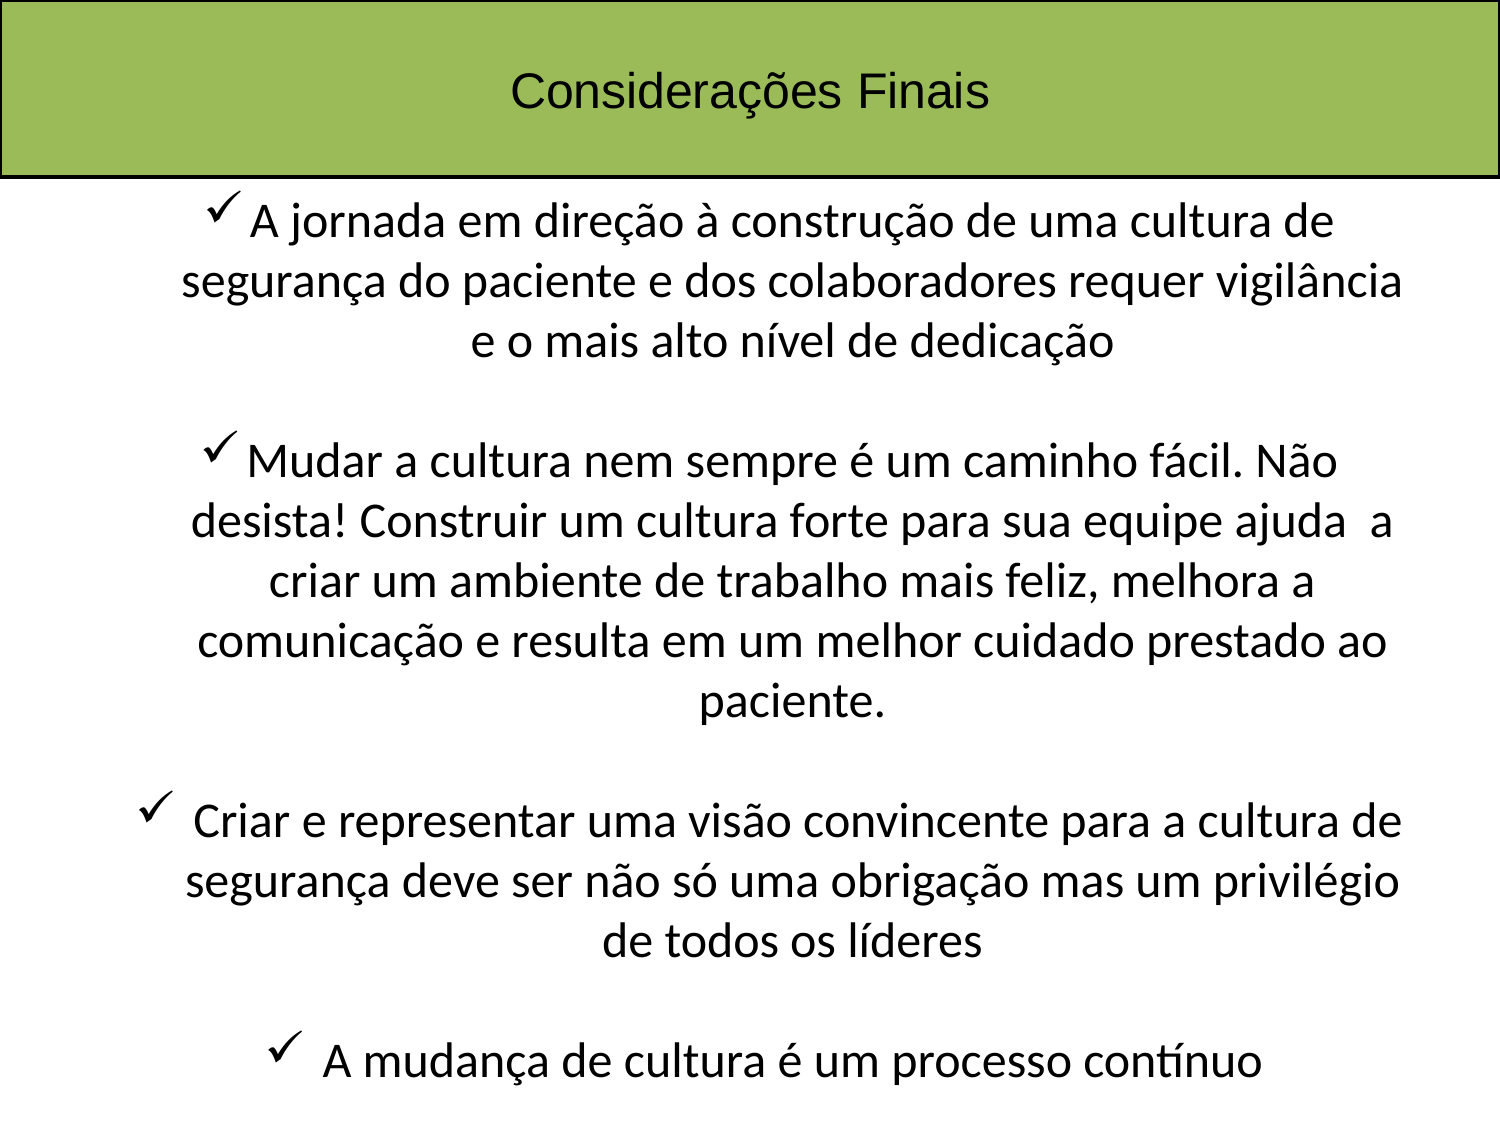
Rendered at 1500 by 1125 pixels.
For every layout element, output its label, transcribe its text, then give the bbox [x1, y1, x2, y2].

text_box Considerações Finais [0, 0, 1500, 179]
text_box A jornada em direção à construção de uma cultura de segurança do paciente e dos colaboradores requer vigilância e o mais alto nível de dedicação Mudar a cultura nem sempre é um caminho fácil. Não desista! Construir um cultura forte para sua equipe ajuda a criar um ambiente de trabalho mais feliz, melhora a comunicação e resulta em um melhor cuidado prestado ao paciente. Criar e representar uma visão convincente para a cultura de segurança deve ser não só uma obrigação mas um privilégio de todos os líderes A mudança de cultura é um processo contínuo [101, 180, 1437, 1095]
